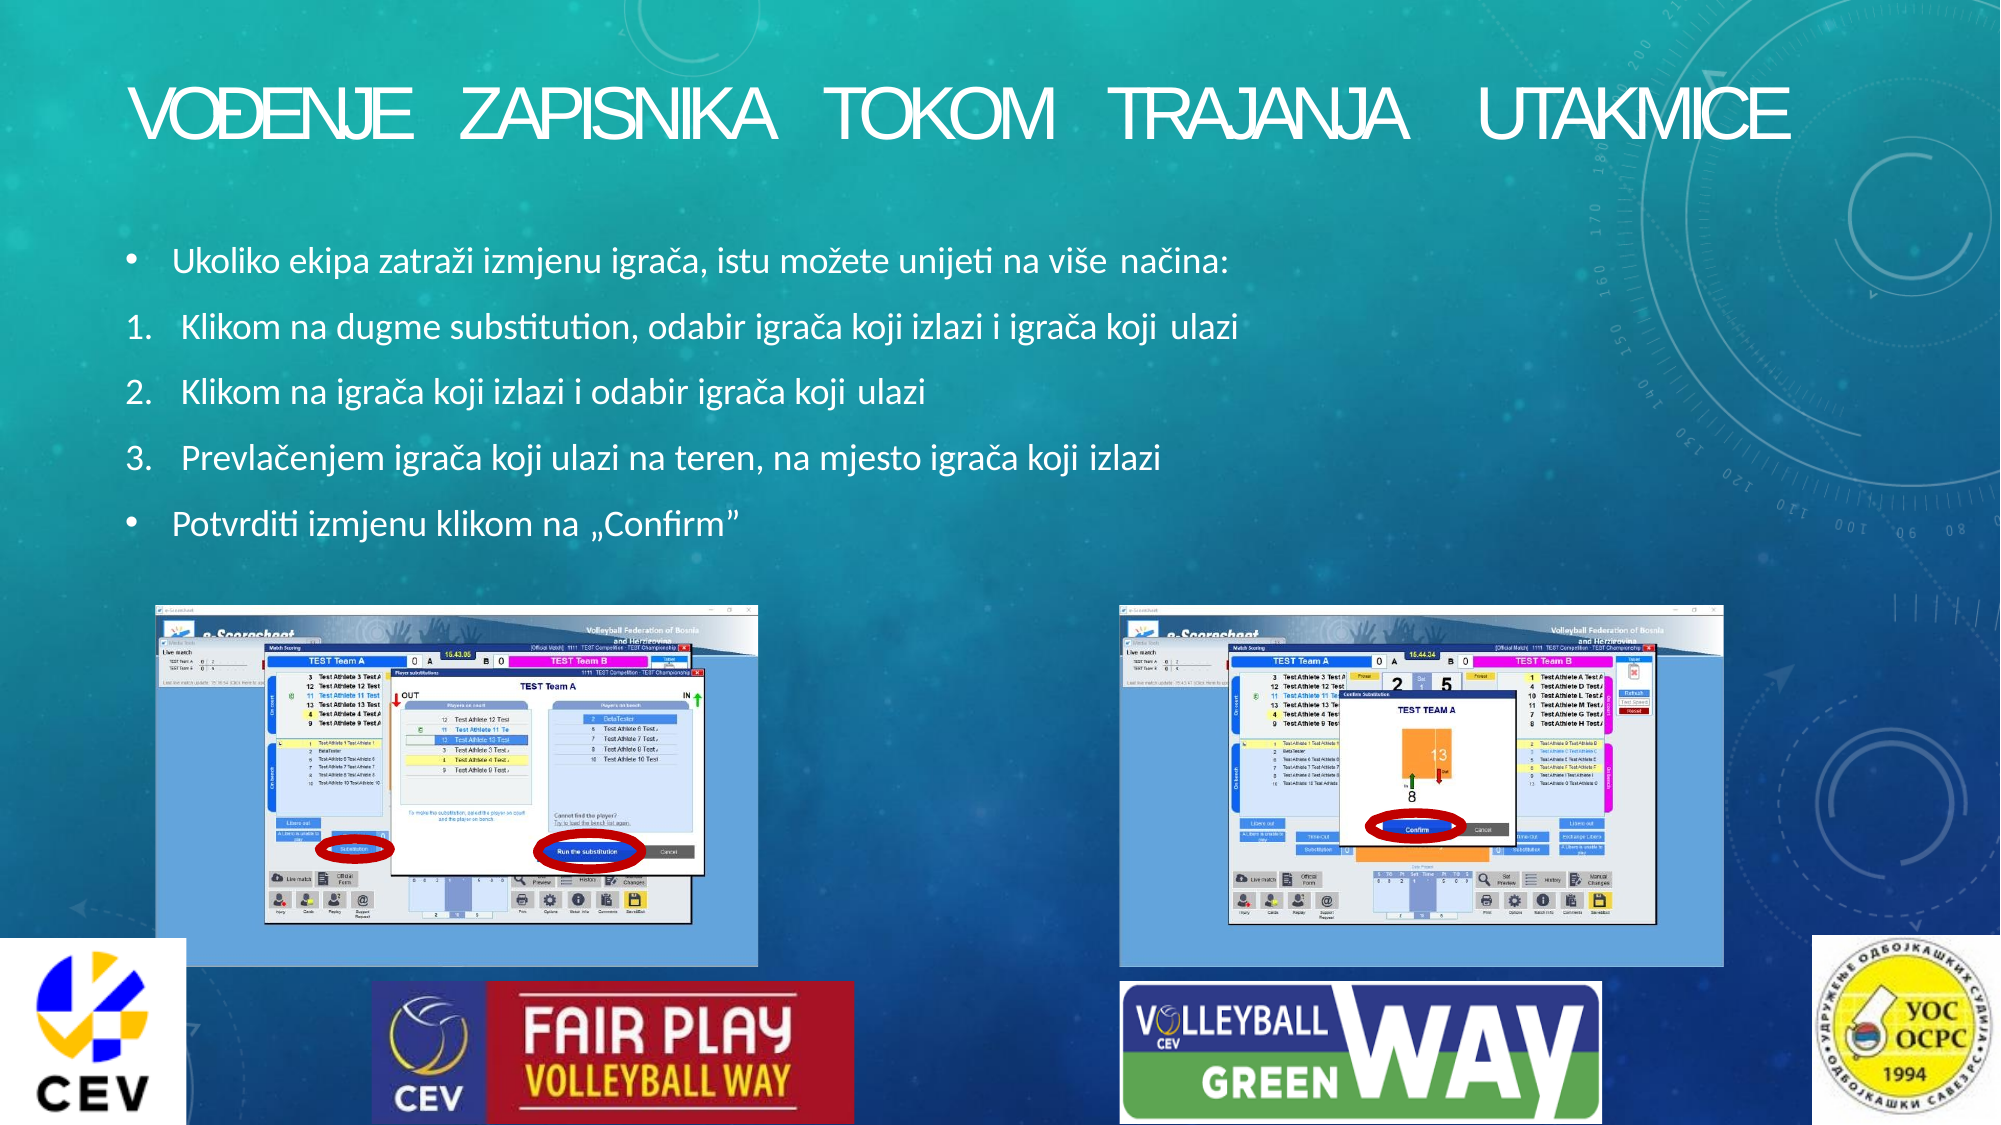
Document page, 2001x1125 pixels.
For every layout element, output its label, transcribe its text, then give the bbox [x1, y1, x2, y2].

picture [0, 0, 2000, 1125]
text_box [155, 605, 759, 967]
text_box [1119, 605, 1724, 967]
text_box Ukoliko ekipa zatraži izmjenu igrača, istu možete unijeti na više načina: Klikom na dugme substitution, odabir igrača koji izlazi i igrača koji ulazi Klikom na igrača koji izlazi i odabir igrača koji ulazi Prevlačenjem igrača koji ulazi na teren, na mjesto igrača koji izlazi Potvrditi izmjenu klikom na „Confirm” [124, 212, 1638, 545]
title VOĐENJE ZAPISNIKA TOKOM TRAJANJA UTAKMICE [125, 62, 1975, 253]
text_box [0, 938, 187, 1125]
